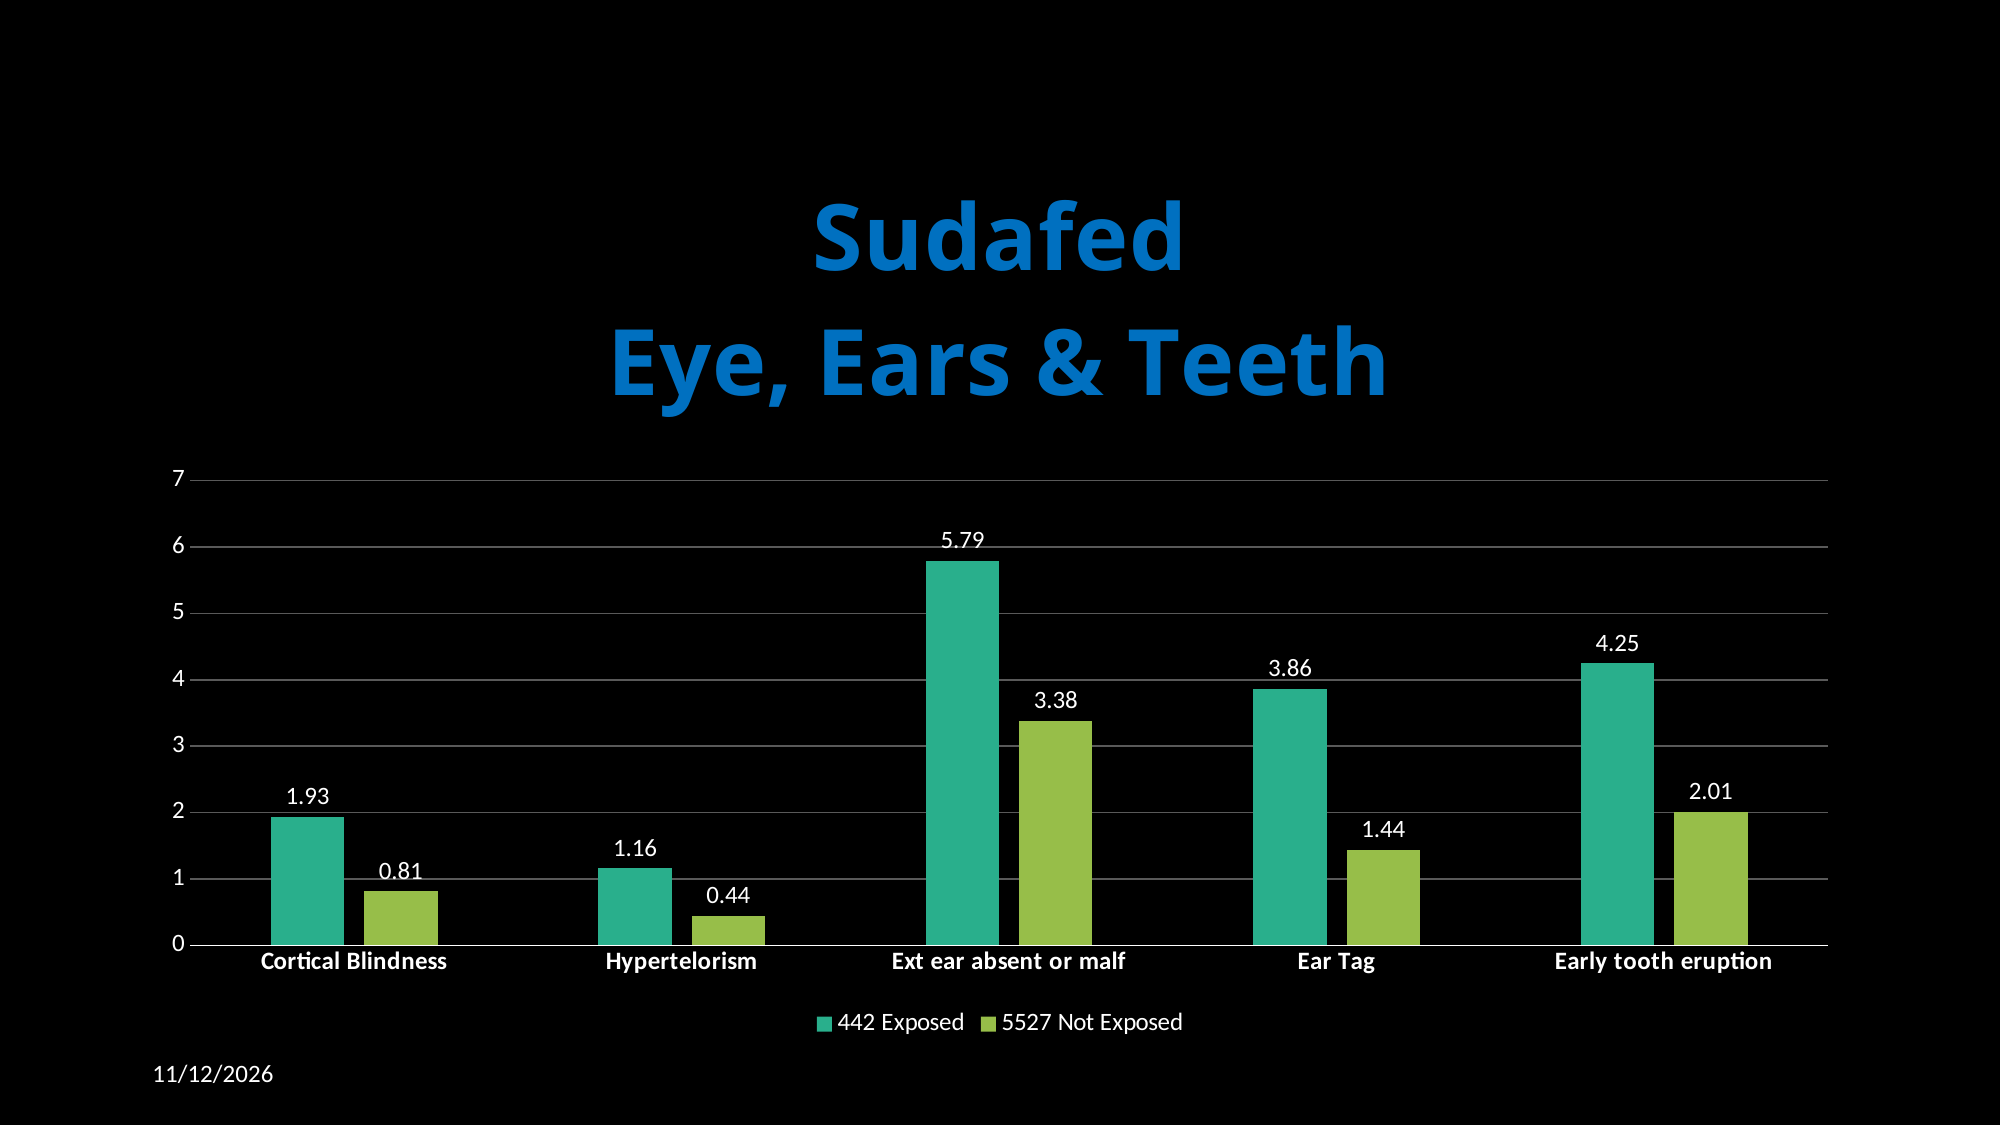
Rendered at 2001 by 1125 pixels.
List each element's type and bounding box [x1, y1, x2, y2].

slide_number [137, 1043, 588, 1103]
chart [137, 118, 1863, 1043]
